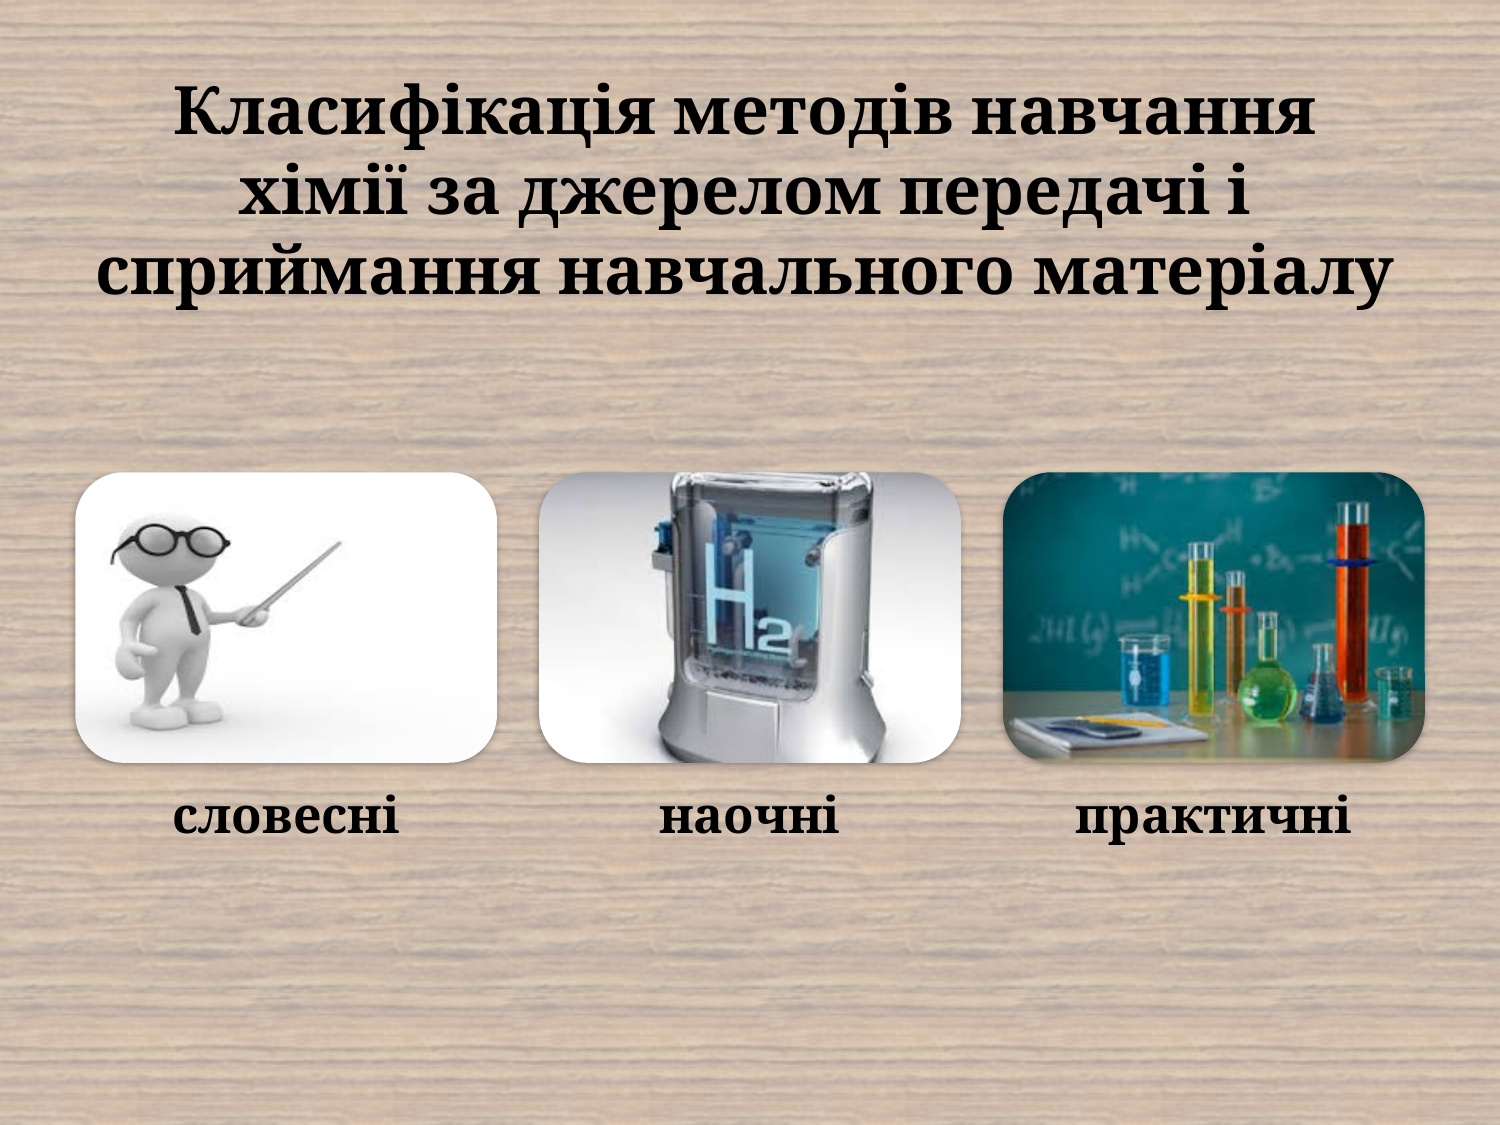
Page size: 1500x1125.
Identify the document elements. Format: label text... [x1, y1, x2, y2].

title Класифікація методів навчання хімії за джерелом передачі і сприймання навчального матеріалу [70, 93, 1421, 282]
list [74, 386, 1426, 1006]
